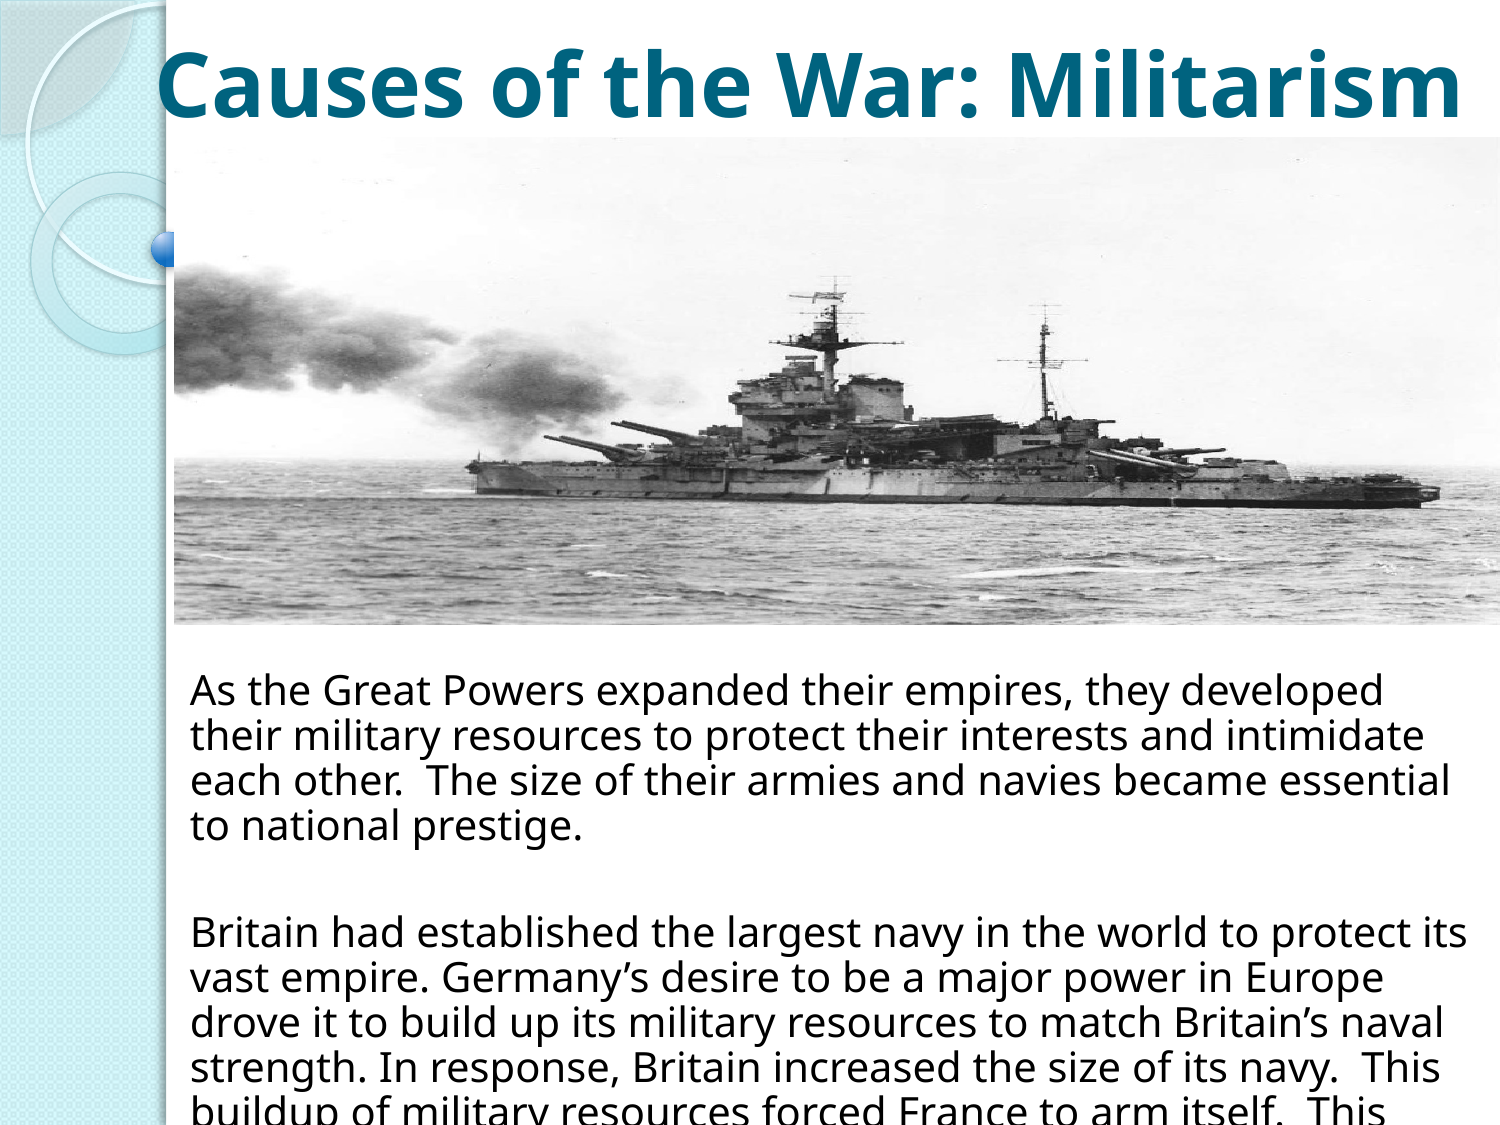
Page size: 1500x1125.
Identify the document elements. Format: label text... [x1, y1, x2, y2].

title Causes of the War: Militarism [119, 0, 1500, 250]
picture [174, 137, 1500, 626]
text_box As the Great Powers expanded their empires, they developed their military resources to protect their interests and intimidate each other. The size of their armies and navies became essential to national prestige. Britain had established the largest navy in the world to protect its vast empire. Germany’s desire to be a major power in Europe drove it to build up its military resources to match Britain’s naval strength. In response, Britain increased the size of its navy. This buildup of military resources forced France to arm itself. This arms race increased international tensions. [174, 662, 1500, 1125]
